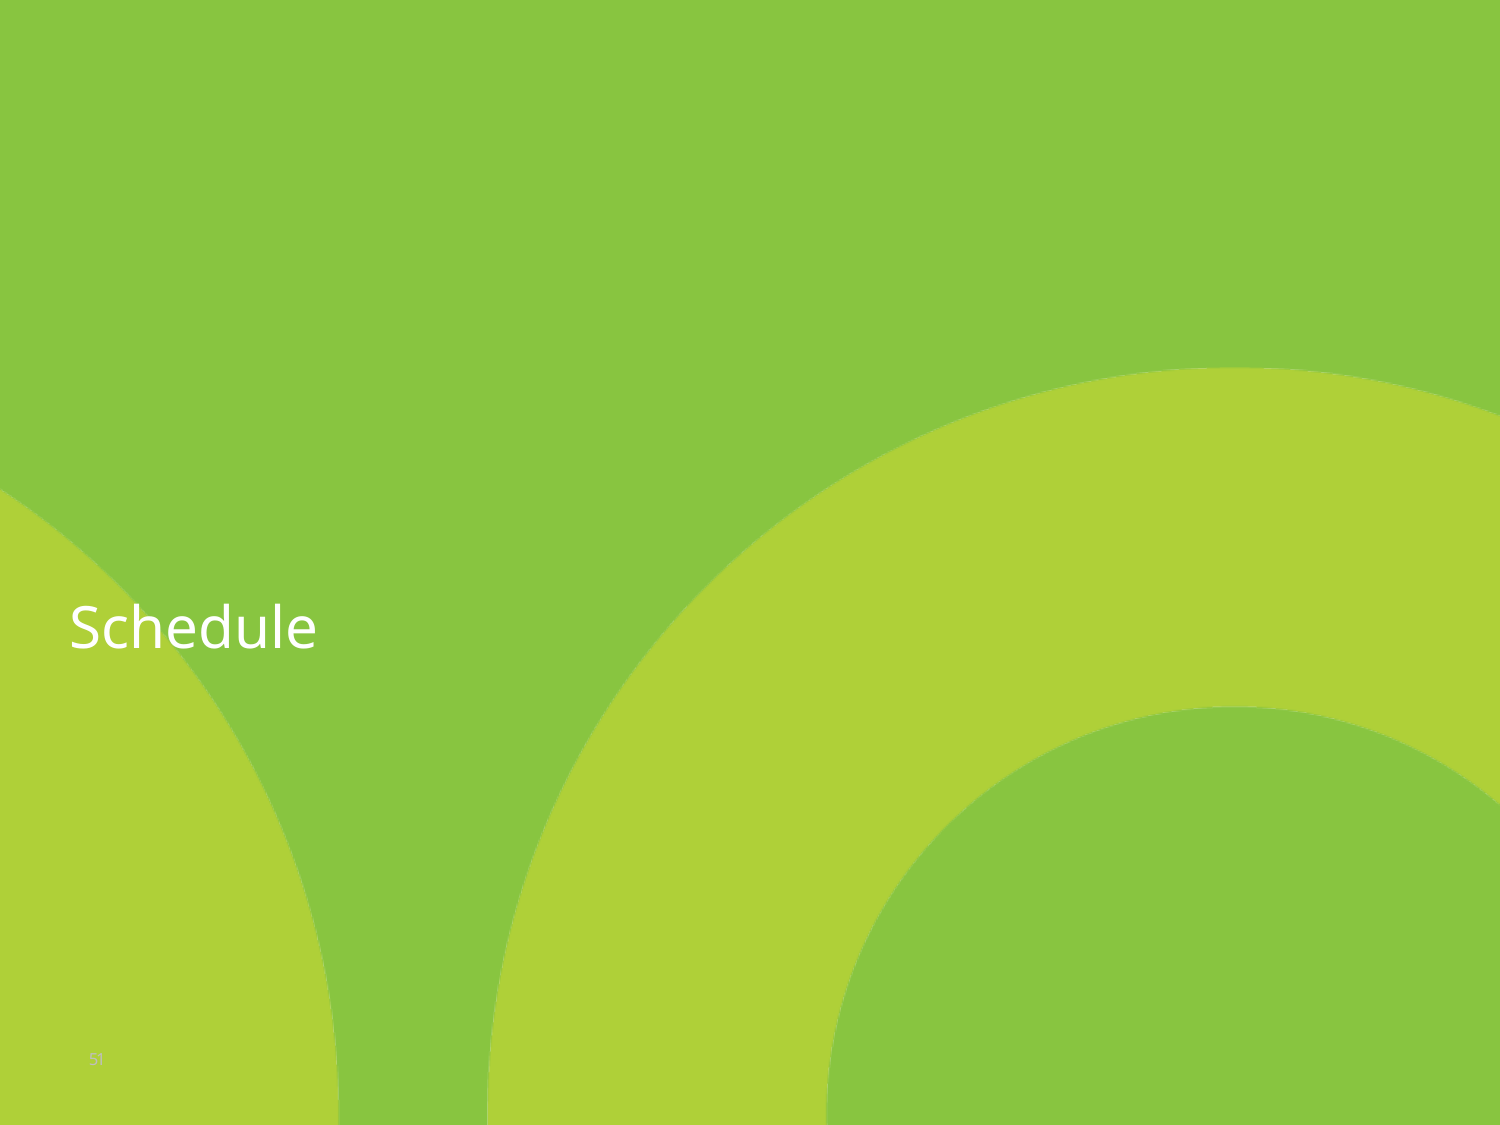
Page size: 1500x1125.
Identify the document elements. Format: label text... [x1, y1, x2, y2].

title Schedule [69, 590, 1369, 788]
slide_number 51 [74, 1039, 158, 1082]
picture [0, 367, 1500, 1125]
